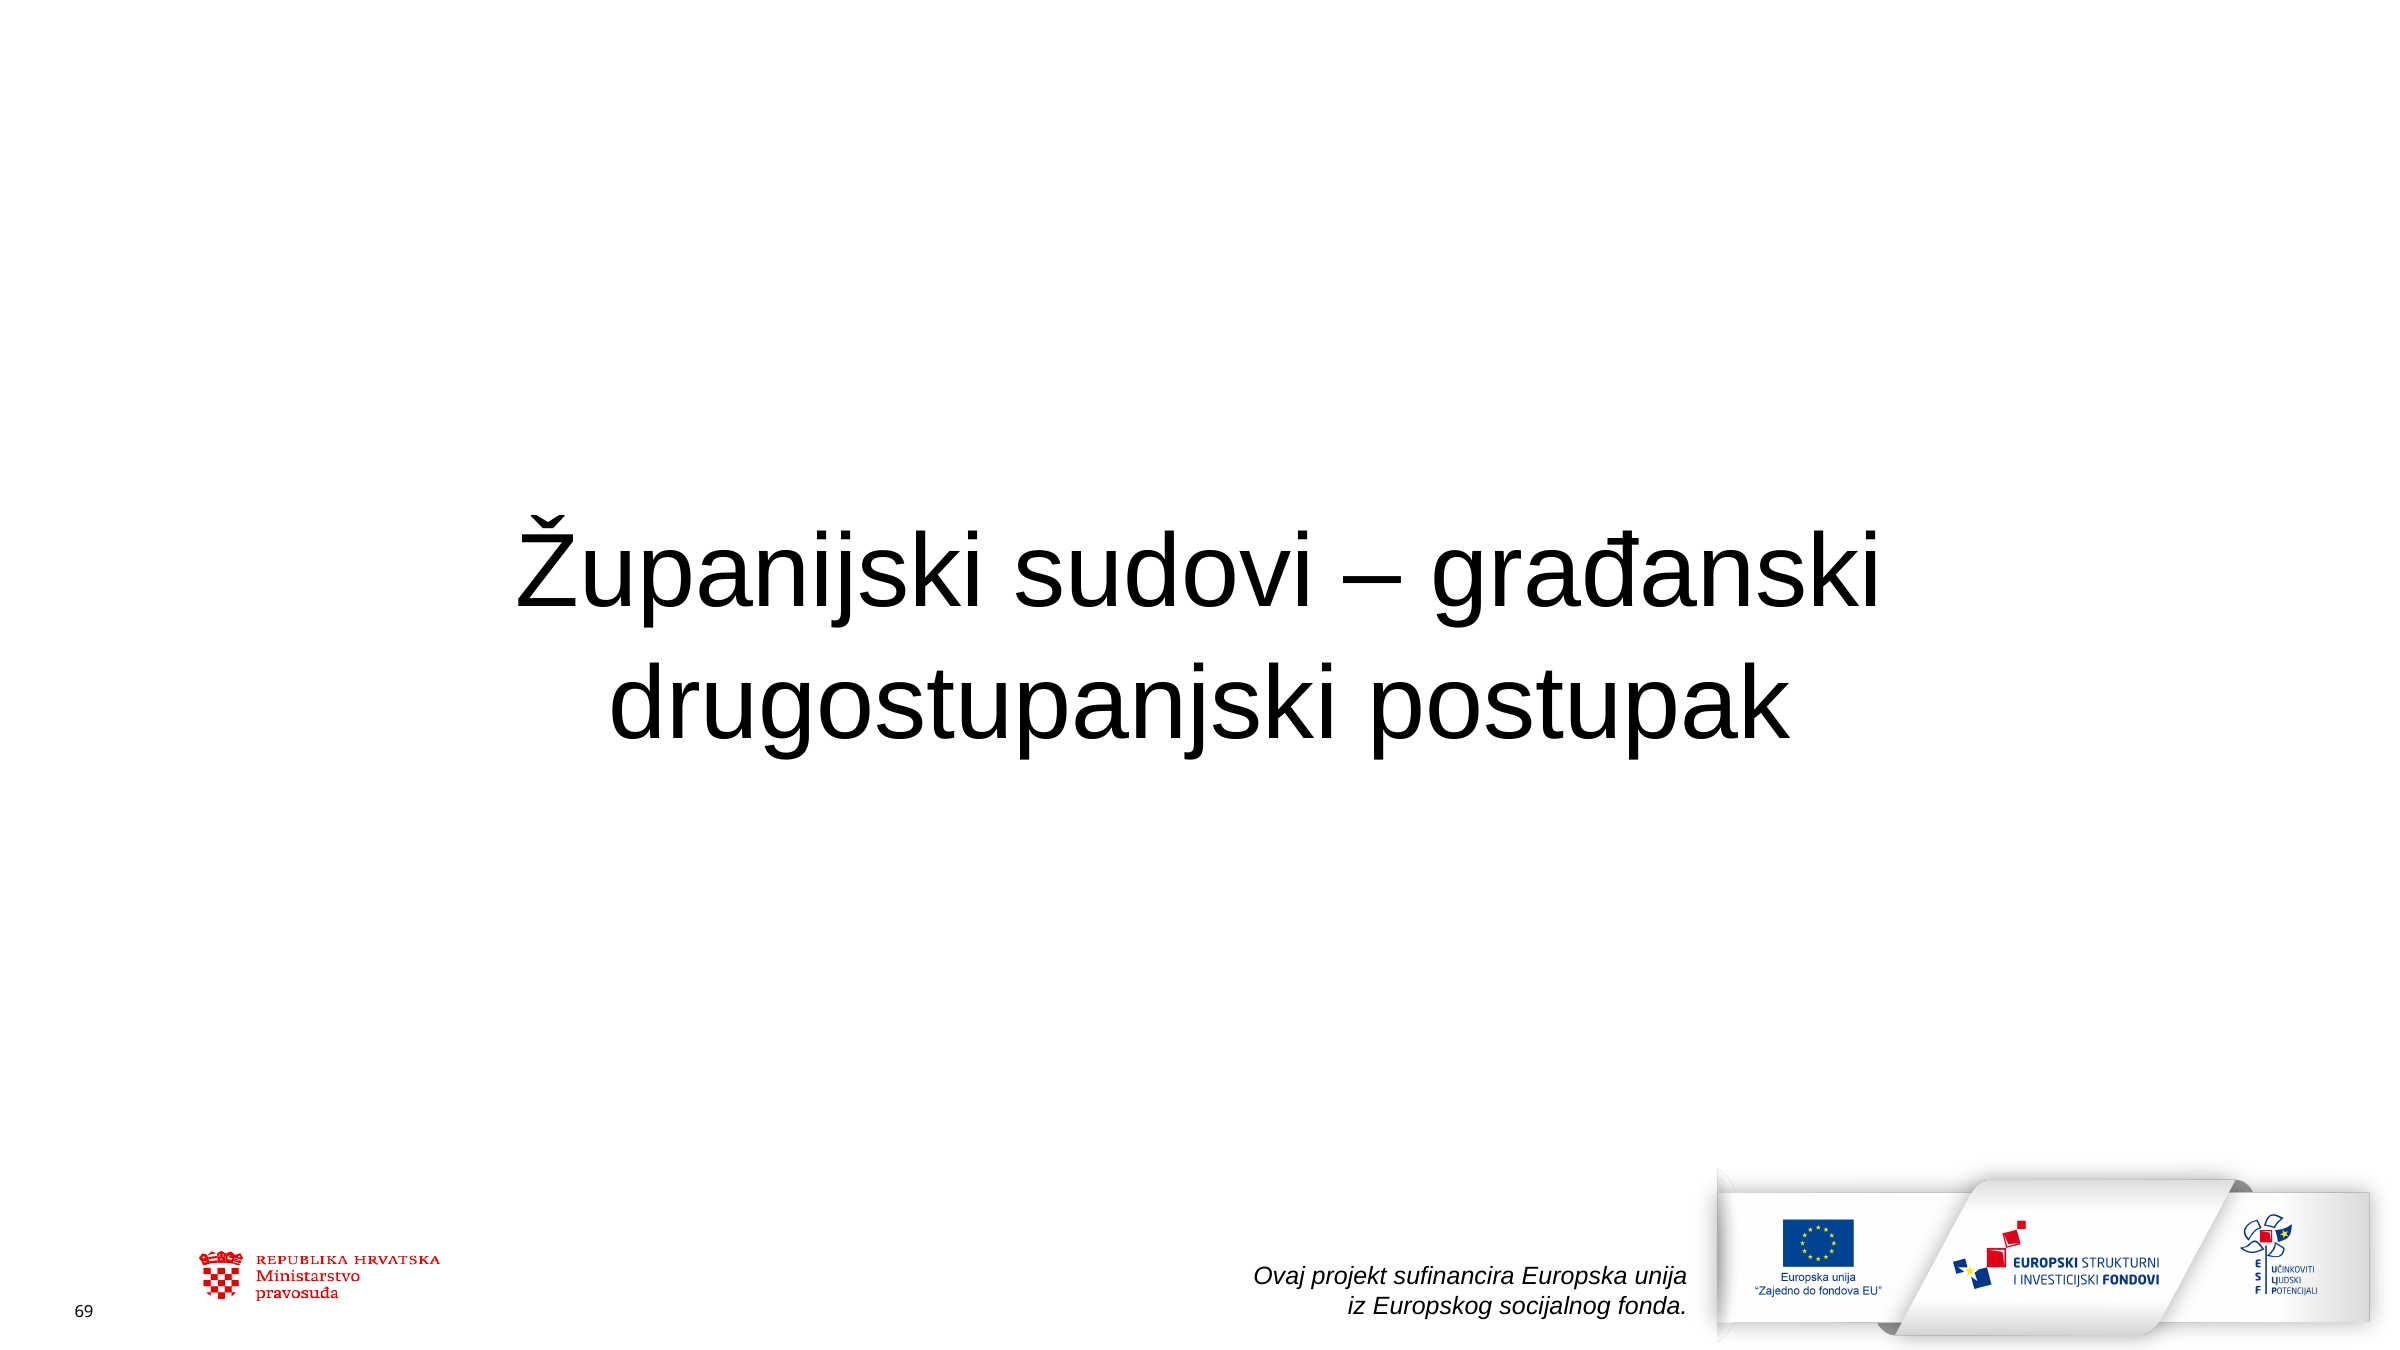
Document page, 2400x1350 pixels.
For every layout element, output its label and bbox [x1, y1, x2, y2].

text_box [892, 1252, 1672, 1328]
picture [187, 1242, 450, 1310]
text_box [278, 209, 2122, 1046]
picture [1672, 1159, 2400, 1350]
